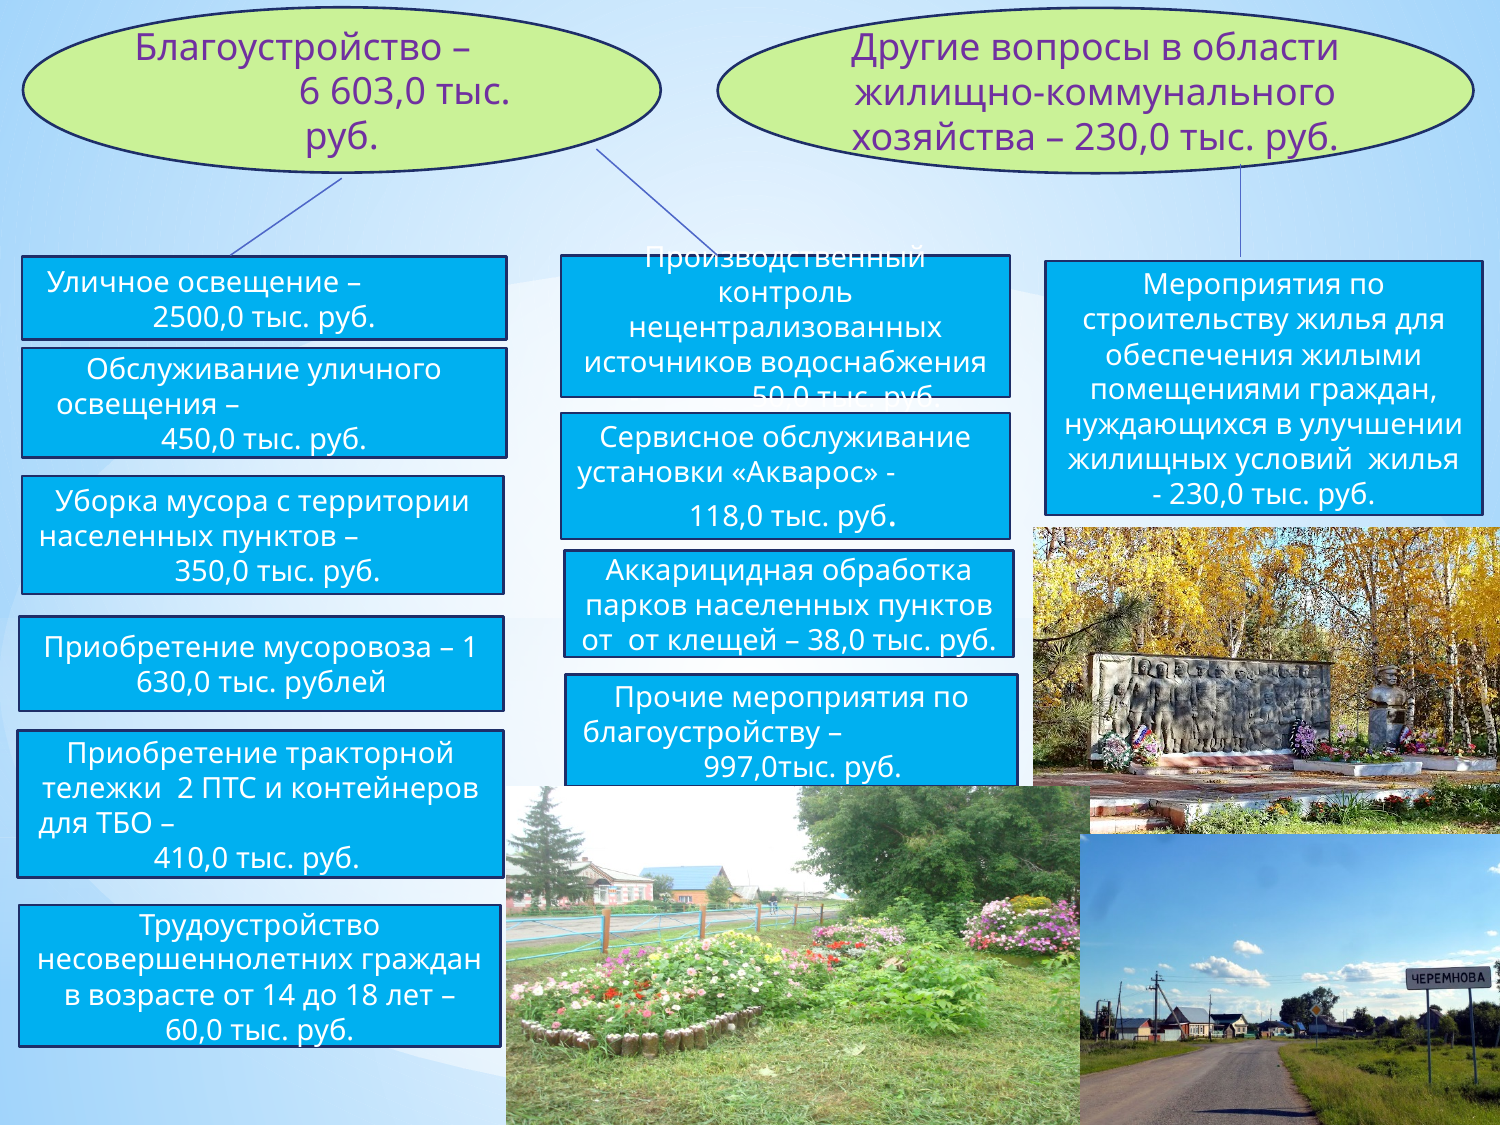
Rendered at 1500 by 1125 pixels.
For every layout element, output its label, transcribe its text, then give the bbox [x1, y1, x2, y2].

text_box Уличное освещение – 2500,0 тыс. руб. [21, 255, 508, 341]
text_box Приобретение тракторной тележки 2 ПТС и контейнеров для ТБО – 410,0 тыс. руб. [16, 729, 505, 879]
text_box Мероприятия по строительству жилья для обеспечения жилыми помещениями граждан, нуждающихся в улучшении жилищных условий жилья - 230,0 тыс. руб. [1044, 260, 1484, 516]
text_box Уборка мусора с территории населенных пунктов – 350,0 тыс. руб. [21, 475, 505, 595]
text_box Другие вопросы в области жилищно-коммунального хозяйства – 230,0 тыс. руб. [716, 6, 1475, 175]
text_box Обслуживание уличного освещения – 450,0 тыс. руб. [21, 347, 508, 459]
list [1033, 526, 1500, 833]
text_box Прочие мероприятия по благоустройству – 997,0тыс. руб. [564, 673, 1019, 784]
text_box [596, 148, 718, 256]
text_box Аккарицидная обработка парков населенных пунктов от от клещей – 38,0 тыс. руб. [563, 549, 1015, 658]
text_box Благоустройство – 6 603,0 тыс. руб. [21, 5, 663, 174]
text_box Сервисное обслуживание установки «Акварос» - 118,0 тыс. руб. [560, 412, 1011, 540]
text_box Производственный контроль нецентрализованных источников водоснабжения - 50,0 тыс. руб. [560, 254, 1011, 398]
picture [506, 786, 1500, 1125]
text_box Трудоустройство несовершеннолетних граждан в возрасте от 14 до 18 лет – 60,0 тыс. руб. [18, 904, 500, 1048]
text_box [229, 177, 343, 256]
text_box Приобретение мусоровоза – 1 630,0 тыс. рублей [18, 615, 505, 712]
